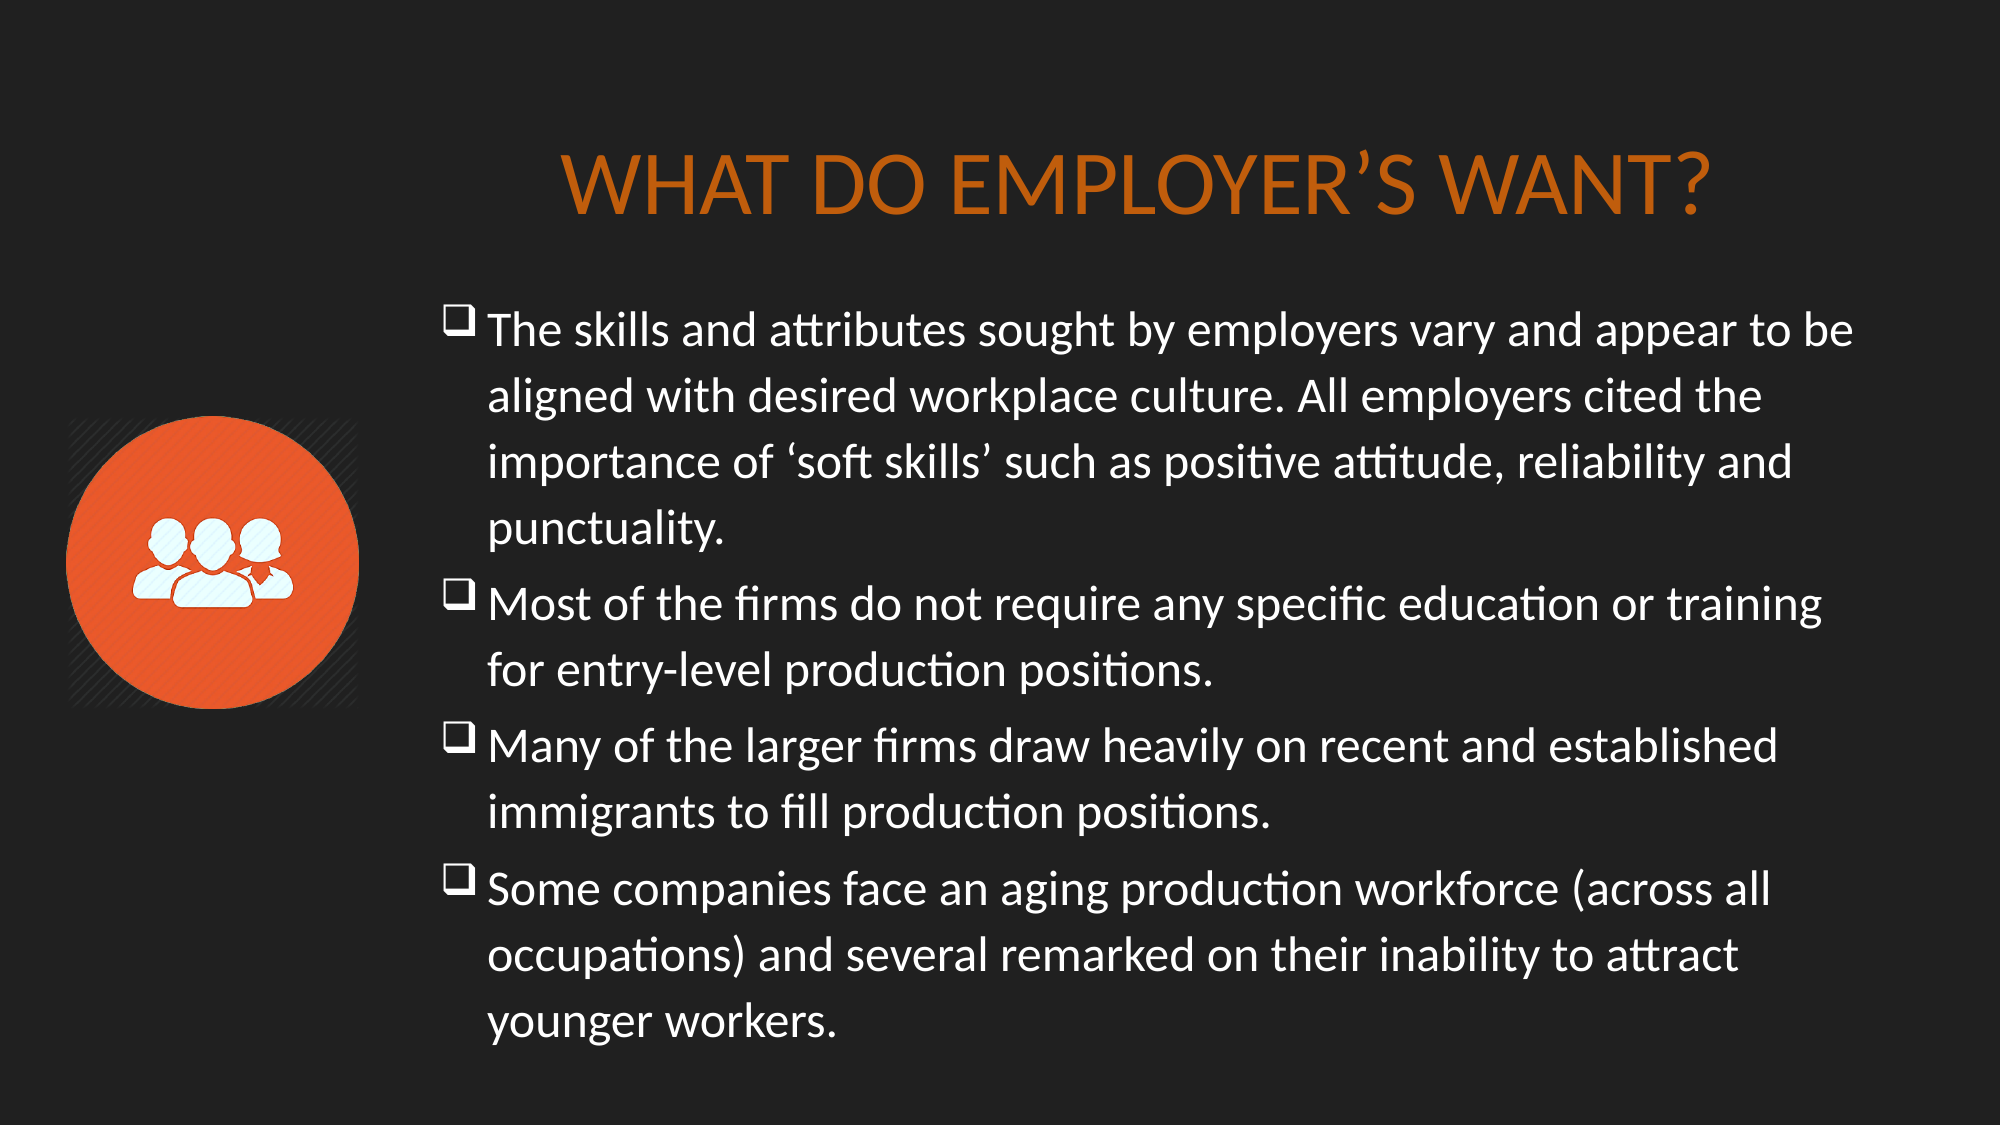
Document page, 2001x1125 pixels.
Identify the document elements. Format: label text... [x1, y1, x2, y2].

text_box The skills and attributes sought by employers vary and appear to be aligned with desired workplace culture. All employers cited the importance of ‘soft skills’ such as positive attitude, reliability and punctuality. Most of the firms do not require any specific education or training for entry-level production positions. Many of the larger firms draw heavily on recent and established immigrants to fill production positions. Some companies face an aging production workforce (across all occupations) and several remarked on their inability to attract younger workers. [425, 282, 1897, 1055]
picture [66, 416, 359, 709]
title What do Employer’s Want? [545, 88, 2000, 241]
